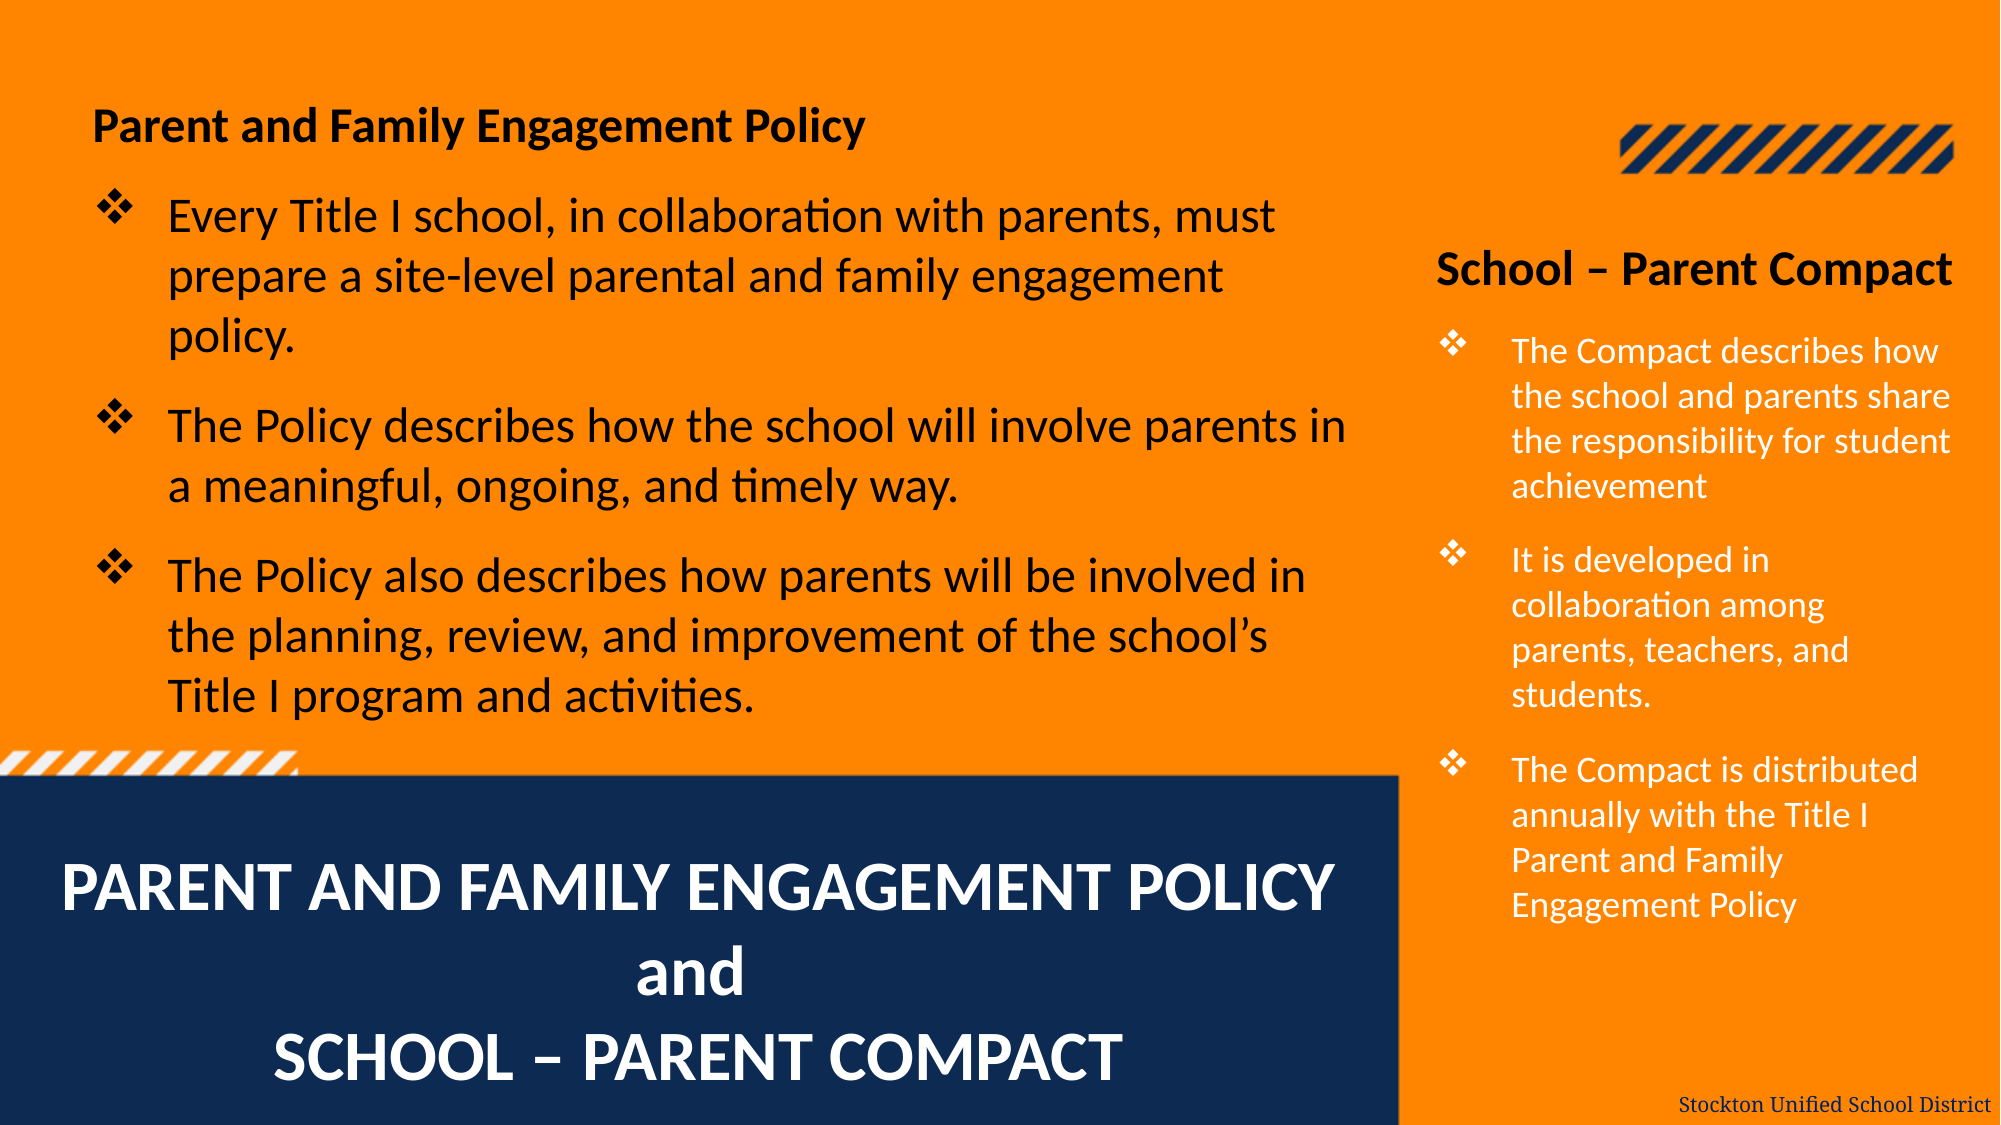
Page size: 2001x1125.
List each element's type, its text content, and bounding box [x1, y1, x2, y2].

text_box School – Parent Compact The Compact describes how the school and parents share the responsibility for student achievement It is developed in collaboration among parents, teachers, and students. The Compact is distributed annually with the Title I Parent and Family Engagement Policy [1421, 228, 1971, 933]
text_box Stockton Unified School District [1664, 1084, 2000, 1125]
text_box PARENT AND FAMILY ENGAGEMENT POLICY and SCHOOL – PARENT COMPACT [29, 832, 1369, 1102]
picture [0, 0, 2000, 1125]
text_box Parent and Family Engagement Policy Every Title I school, in collaboration with parents, must prepare a site-level parental and family engagement policy. The Policy describes how the school will involve parents in a meaningful, ongoing, and timely way. The Policy also describes how parents will be involved in the planning, review, and improvement of the school’s Title I program and activities. [78, 85, 1369, 730]
